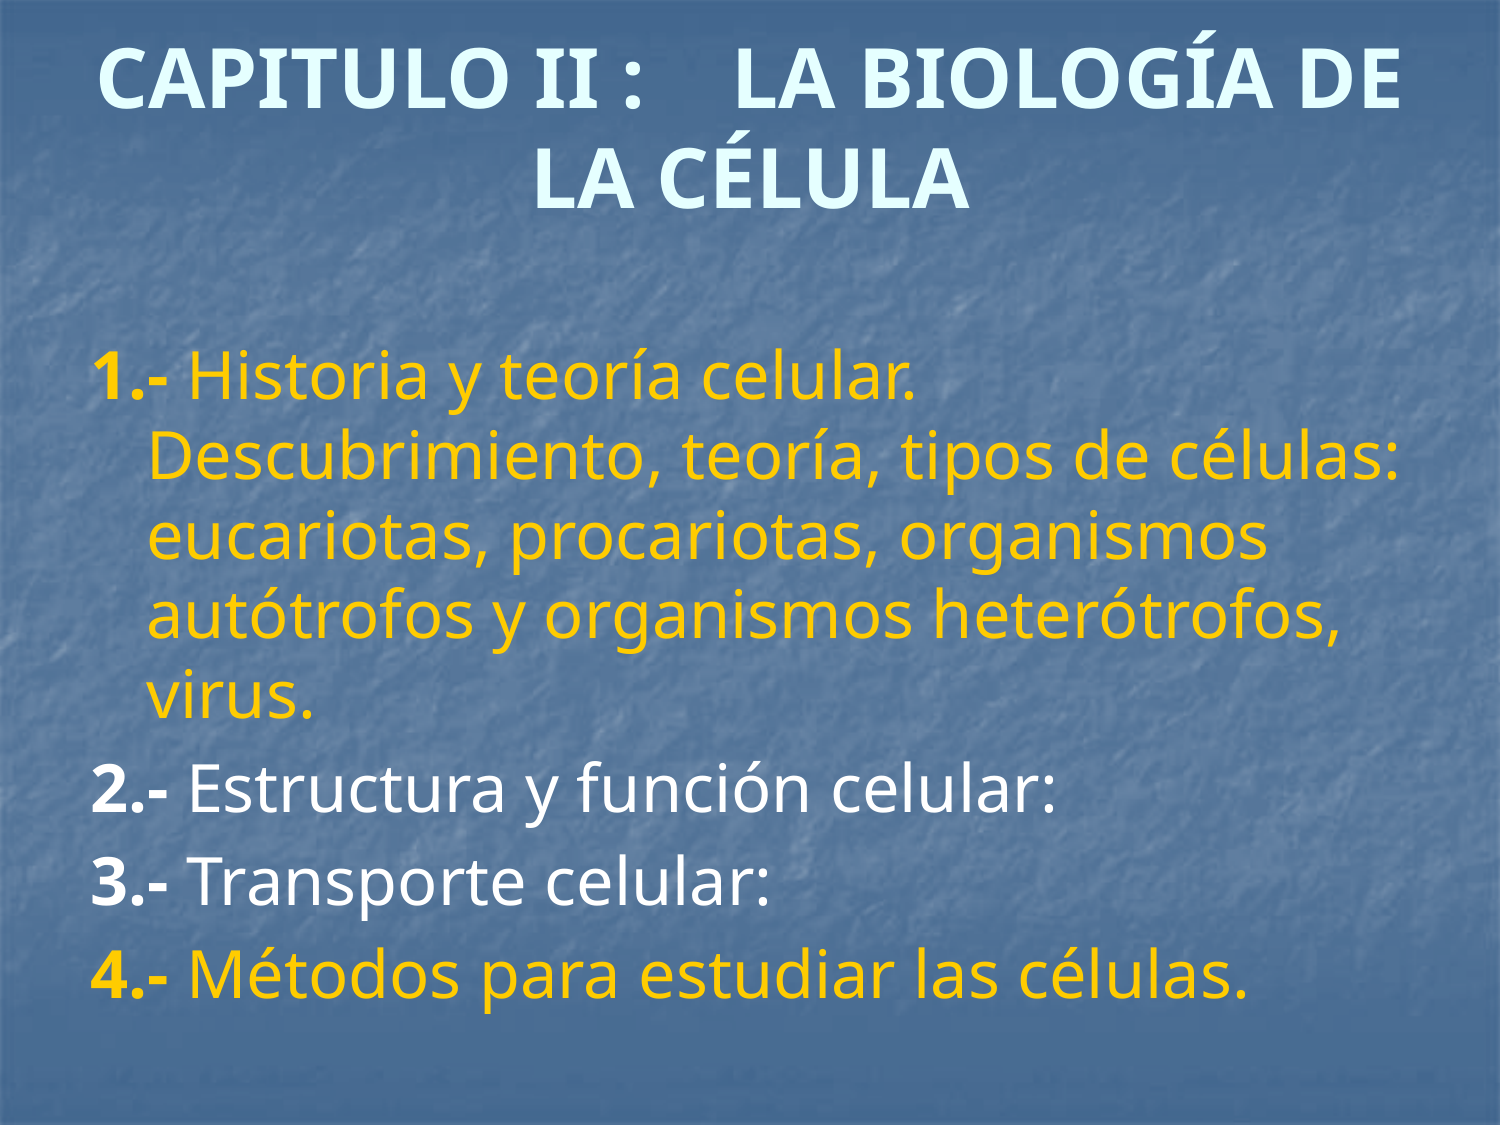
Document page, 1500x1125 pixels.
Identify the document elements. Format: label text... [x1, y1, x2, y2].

list 1.- Historia y teoría celular. Descubrimiento, teoría, tipos de células: eucariotas, procariotas, organismos autótrofos y organismos heterótrofos, virus. 2.- Estructura y función celular: 3.- Transporte celular: 4.- Métodos para estudiar las células. [74, 324, 1426, 1001]
title CAPITULO II : LA BIOLOGÍA DE LA CÉLULA [74, 62, 1426, 288]
